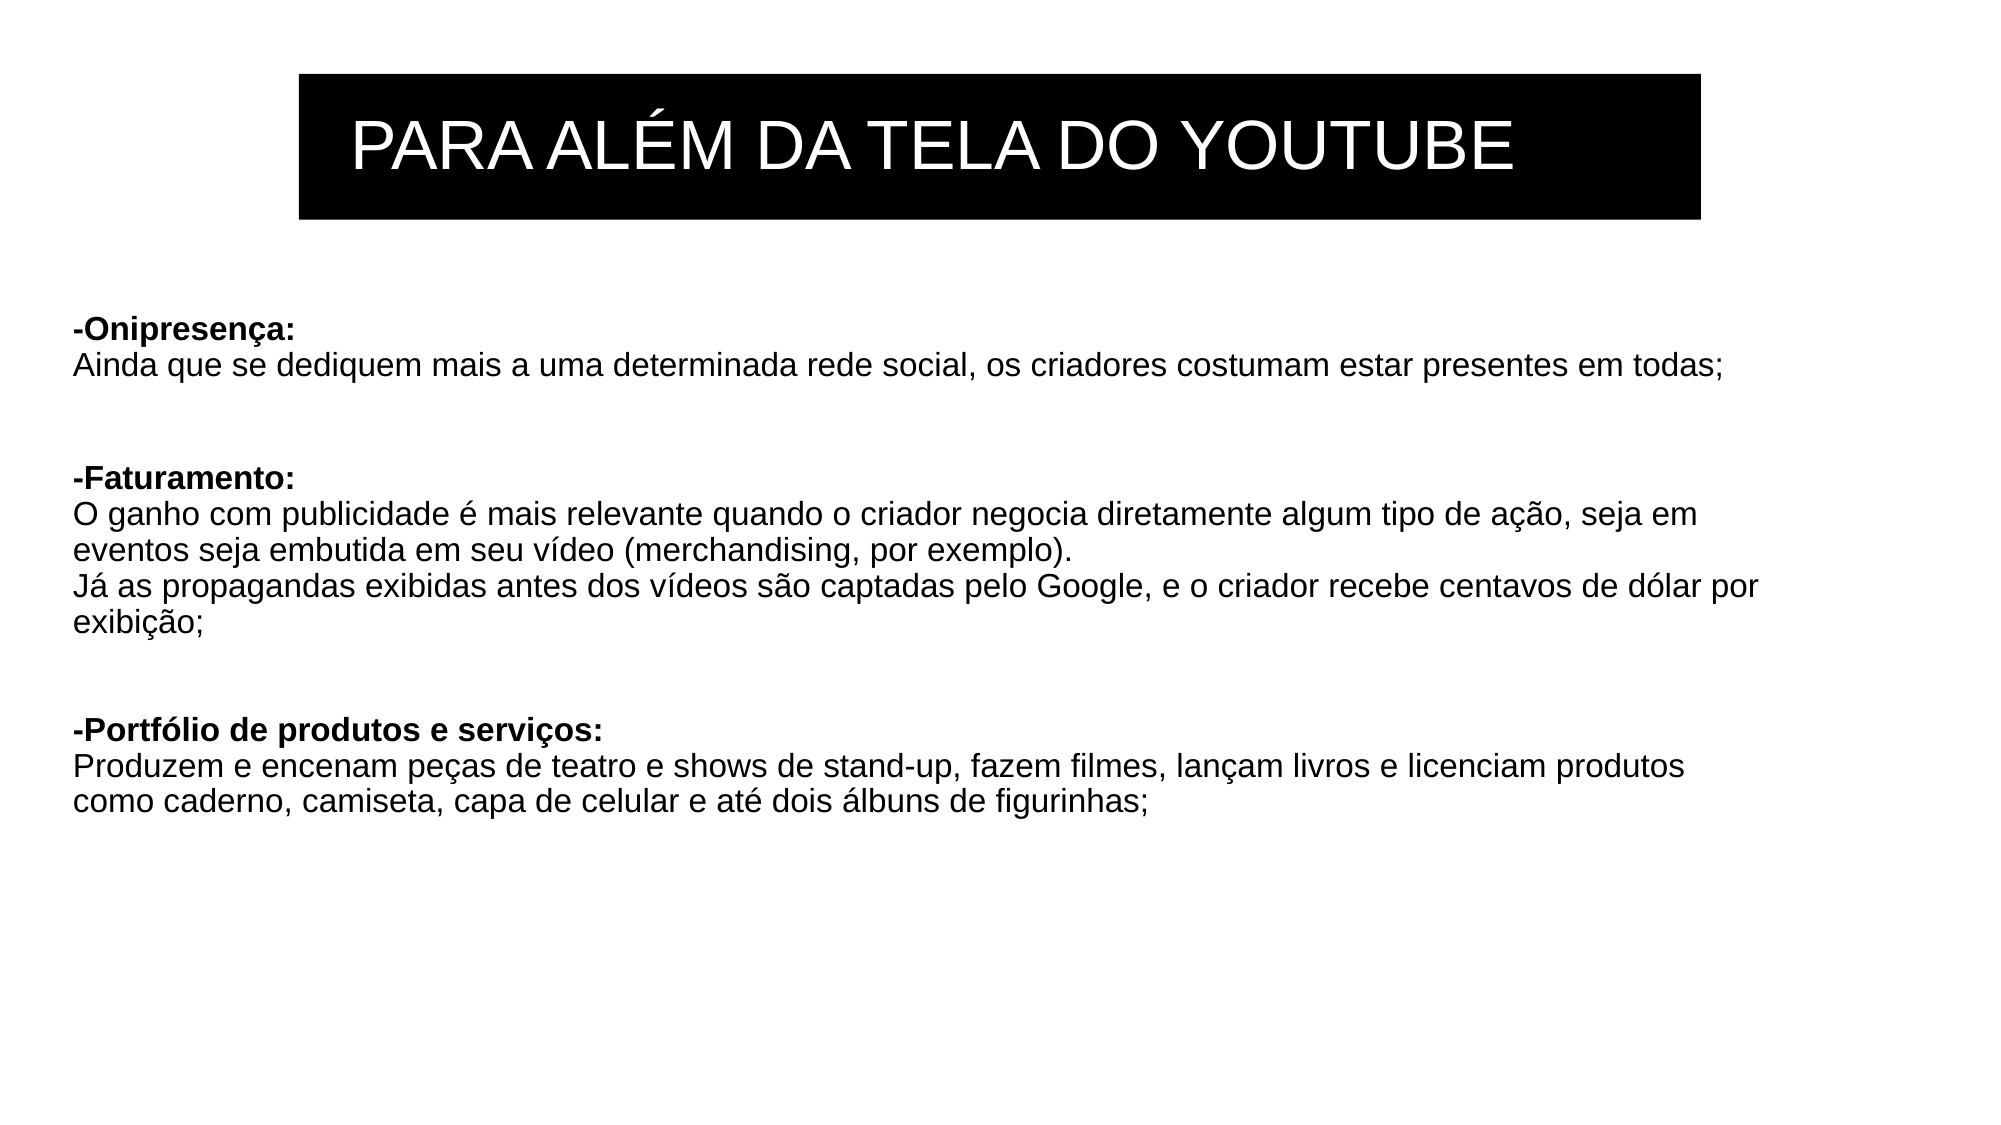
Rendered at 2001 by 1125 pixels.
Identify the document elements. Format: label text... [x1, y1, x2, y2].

list -Onipresença: Ainda que se dediquem mais a uma determinada rede social, os criadores costumam estar presentes em todas; -Faturamento: O ganho com publicidade é mais relevante quando o criador negocia diretamente algum tipo de ação, seja em eventos seja embutida em seu vídeo (merchandising, por exemplo). Já as propagandas exibidas antes dos vídeos são captadas pelo Google, e o criador recebe centavos de dólar por exibição; -Portfólio de produtos e serviços: Produzem e encenam peças de teatro e shows de stand-up, fazem filmes, lançam livros e licenciam produtos como caderno, camiseta, capa de celular e até dois álbuns de figurinhas; [57, 304, 1783, 1018]
text_box PARA ALÉM DA TELA DO YOUTUBE [298, 73, 1701, 220]
